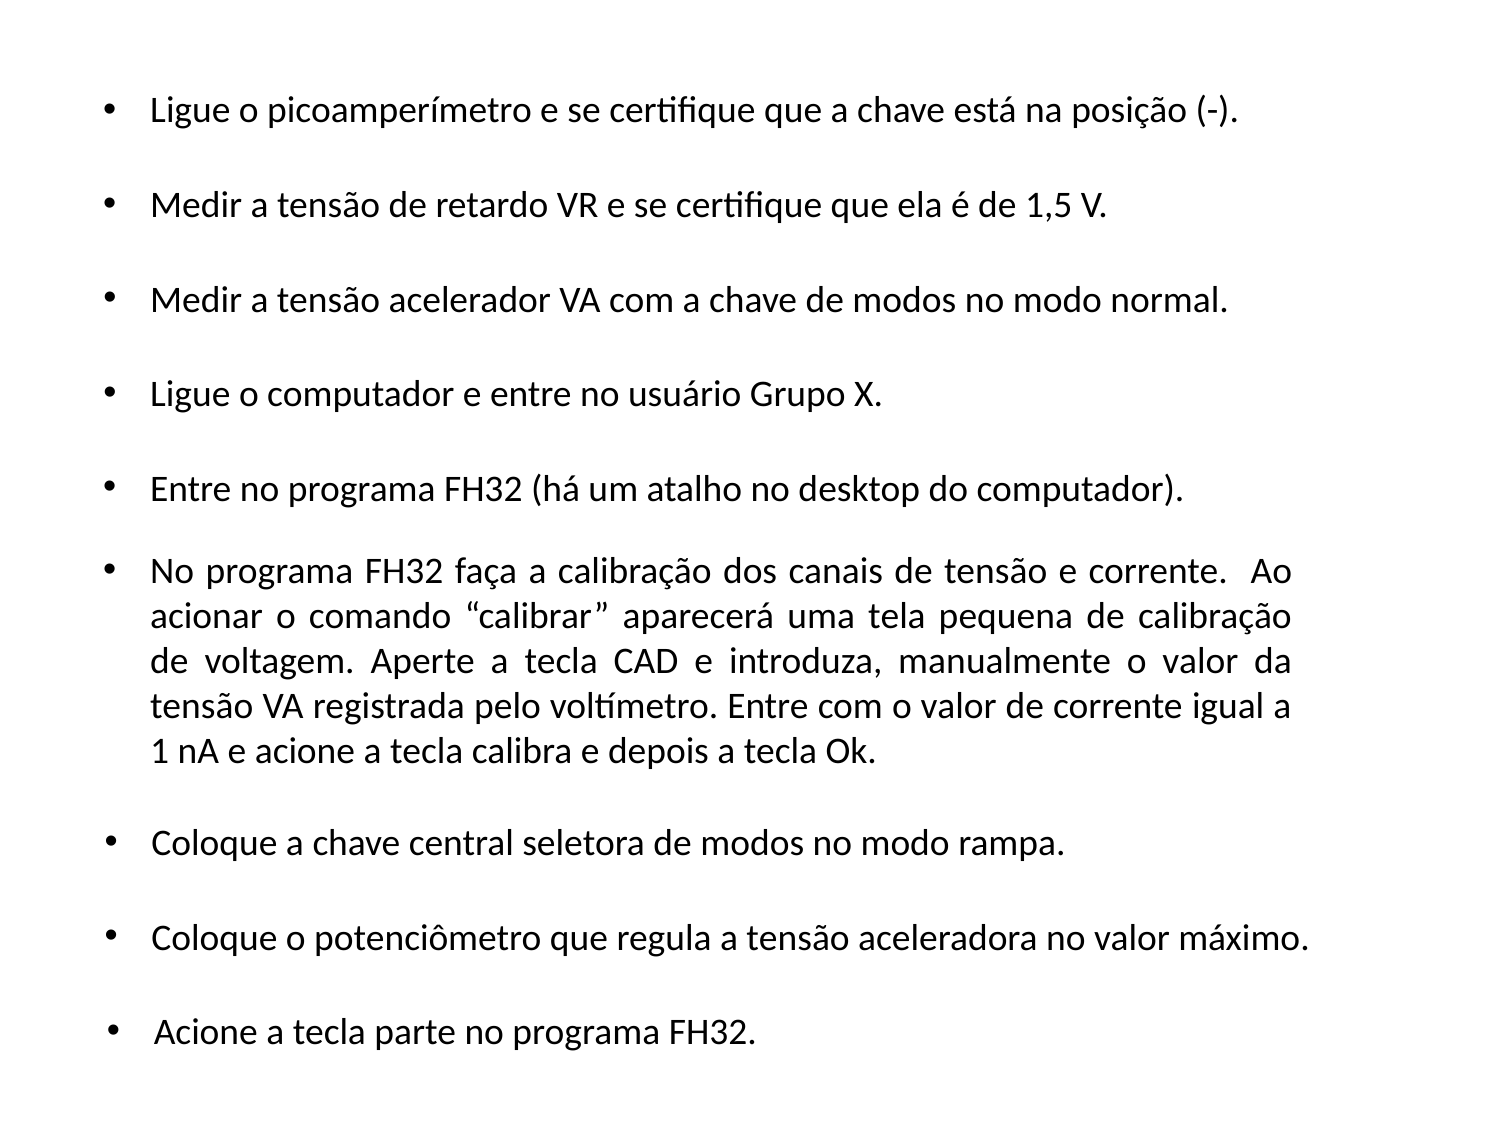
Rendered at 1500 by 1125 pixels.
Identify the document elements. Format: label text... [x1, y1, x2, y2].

text_box No programa FH32 faça a calibração dos canais de tensão e corrente. Ao acionar o comando “calibrar” aparecerá uma tela pequena de calibração de voltagem. Aperte a tecla CAD e introduza, manualmente o valor da tensão VA registrada pelo voltímetro. Entre com o valor de corrente igual a 1 nA e acione a tecla calibra e depois a tecla Ok. [88, 538, 1308, 779]
text_box Acione a tecla parte no programa FH32. [92, 999, 773, 1060]
text_box Medir a tensão acelerador VA com a chave de modos no modo normal. [88, 267, 1301, 327]
text_box Medir a tensão de retardo VR e se certifique que ela é de 1,5 V. [88, 172, 1282, 233]
text_box Entre no programa FH32 (há um atalho no desktop do computador). [88, 456, 1320, 516]
text_box Coloque o potenciômetro que regula a tensão aceleradora no valor máximo. [89, 905, 1388, 965]
text_box Coloque a chave central seletora de modos no modo rampa. [89, 810, 1152, 871]
text_box Ligue o picoamperímetro e se certifique que a chave está na posição (-). [88, 78, 1400, 138]
text_box Ligue o computador e entre no usuário Grupo X. [88, 361, 1166, 422]
